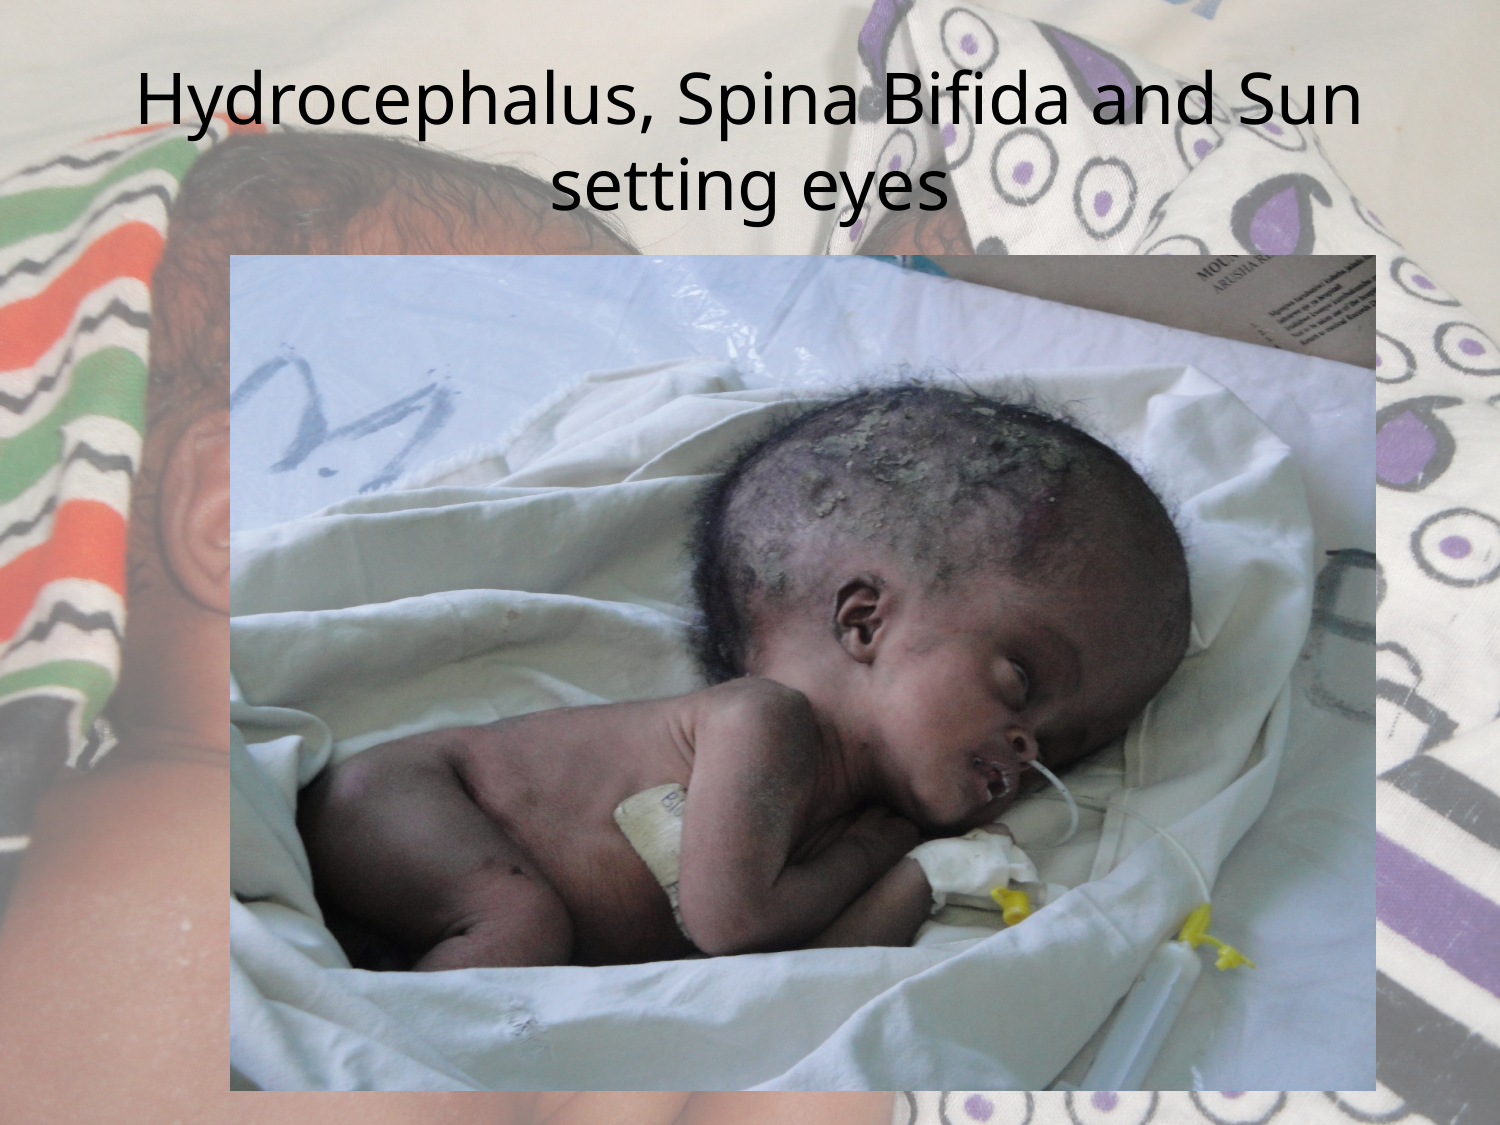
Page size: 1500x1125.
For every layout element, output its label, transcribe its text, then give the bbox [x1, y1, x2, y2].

title Hydrocephalus, Spina Bifida and Sun setting eyes [75, 45, 1425, 233]
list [229, 255, 1377, 1092]
